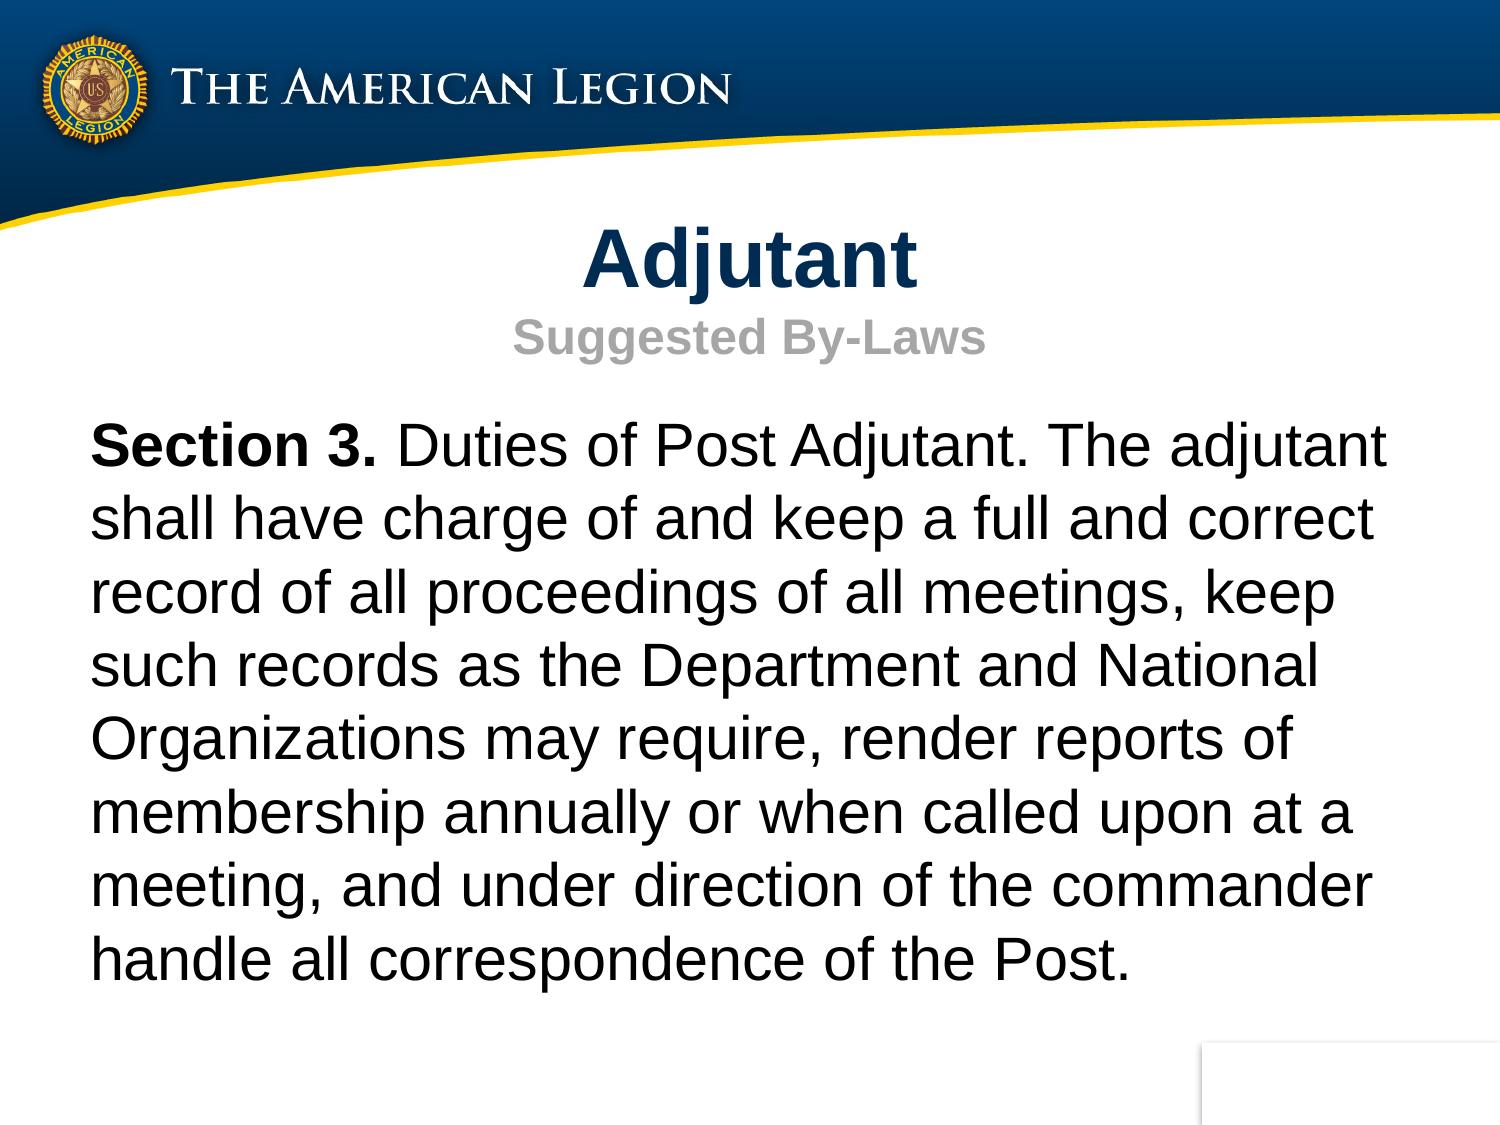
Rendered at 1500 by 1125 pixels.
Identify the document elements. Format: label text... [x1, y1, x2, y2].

list Section 3. Duties of Post Adjutant. The adjutant shall have charge of and keep a full and correct record of all proceedings of all meetings, keep such records as the Department and National Organizations may require, render reports of membership annually or when called upon at a meeting, and under direction of the commander handle all correspondence of the Post. [75, 397, 1425, 1069]
picture [0, 0, 1500, 1125]
title Adjutant Suggested By-Laws [75, 190, 1425, 379]
